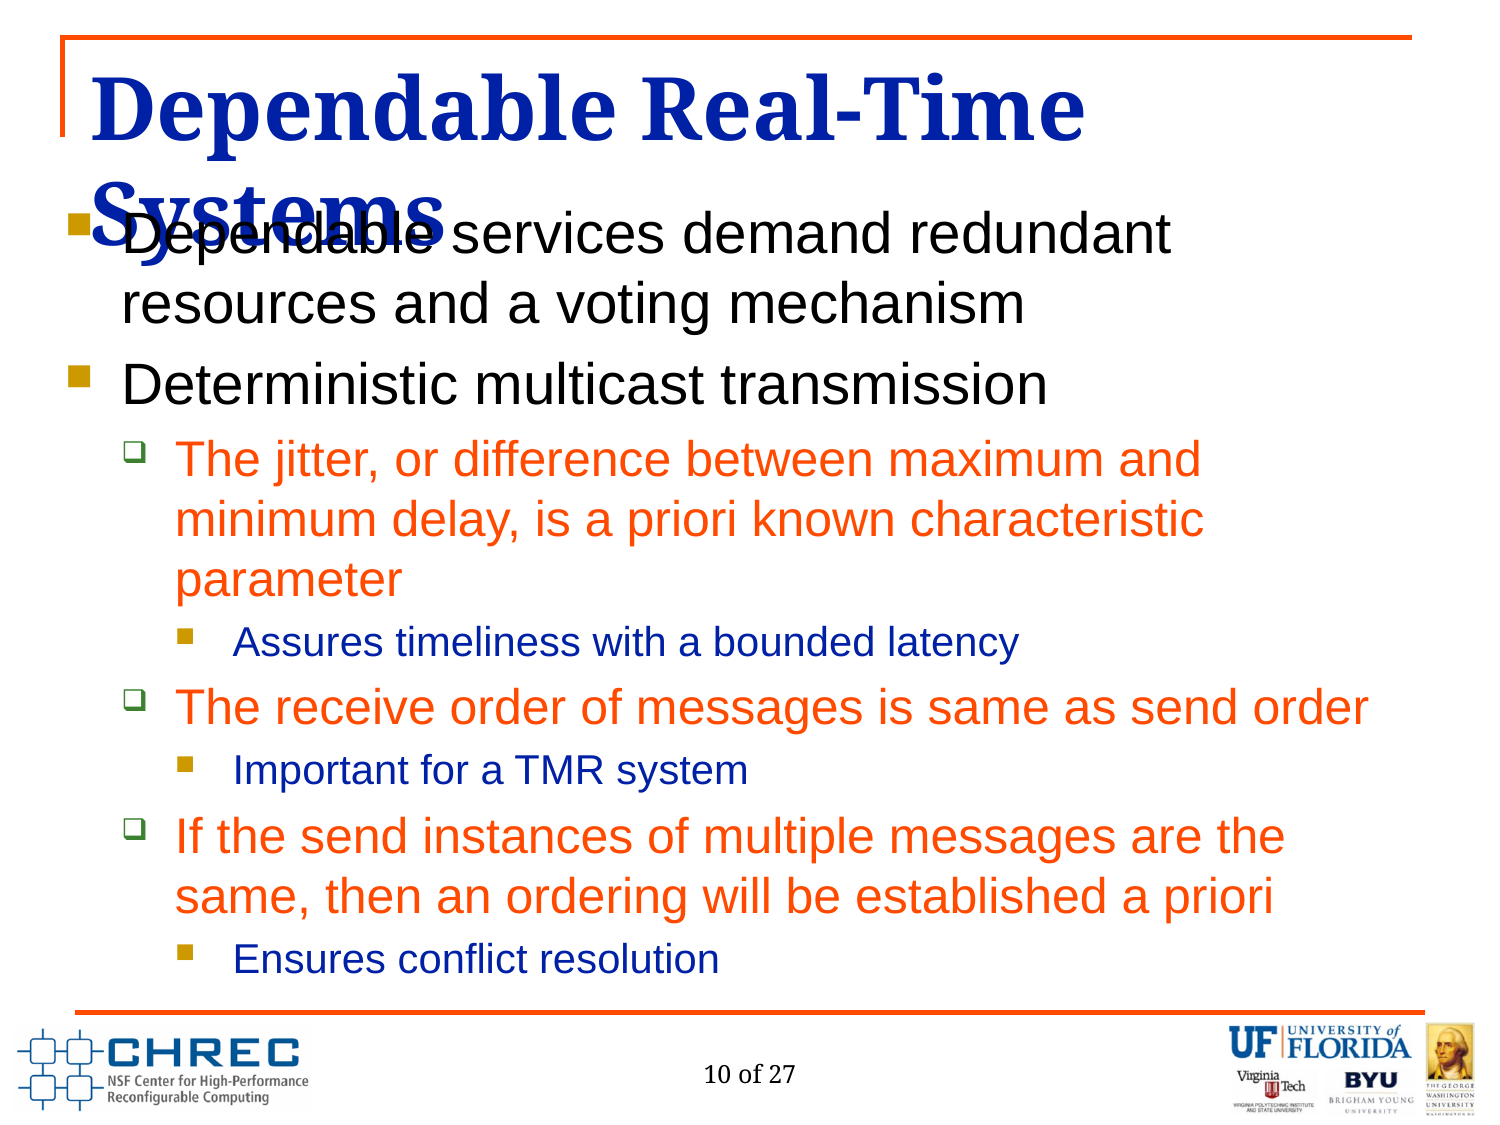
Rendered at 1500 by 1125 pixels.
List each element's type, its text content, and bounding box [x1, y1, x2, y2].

picture [12, 1026, 313, 1112]
picture [1224, 1021, 1475, 1117]
title Dependable Real-Time Systems [74, 45, 1426, 201]
slide_number 10 of 27 [599, 1024, 901, 1101]
list Dependable services demand redundant resources and a voting mechanism Deterministic multicast transmission The jitter, or difference between maximum and minimum delay, is a priori known characteristic parameter Assures timeliness with a bounded latency The receive order of messages is same as send order Important for a TMR system If the send instances of multiple messages are the same, then an ordering will be established a priori Ensures conflict resolution [49, 187, 1401, 1001]
